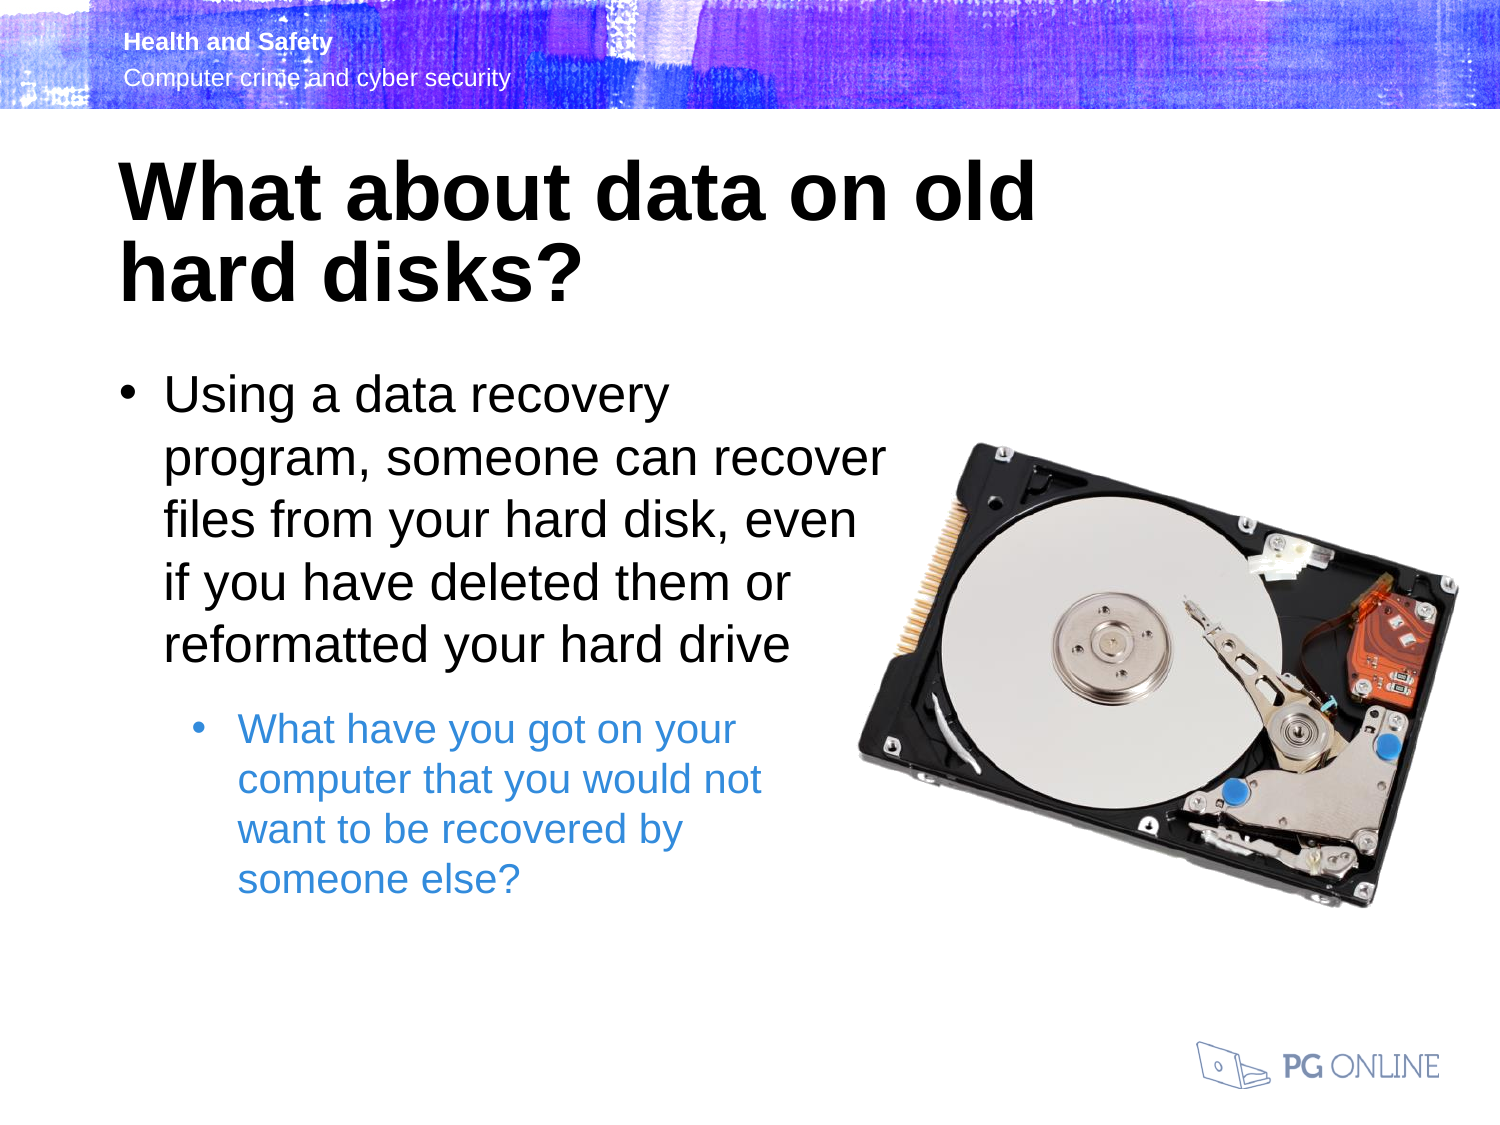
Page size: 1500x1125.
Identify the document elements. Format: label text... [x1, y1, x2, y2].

list What about data on old hard disks? [118, 148, 1401, 259]
picture [803, 416, 1493, 928]
list Using a data recovery program, someone can recover files from your hard disk, even if you have deleted them or reformatted your hard drive What have you got on your computer that you would not want to be recovered by someone else? [118, 360, 906, 928]
picture [0, 0, 1500, 109]
